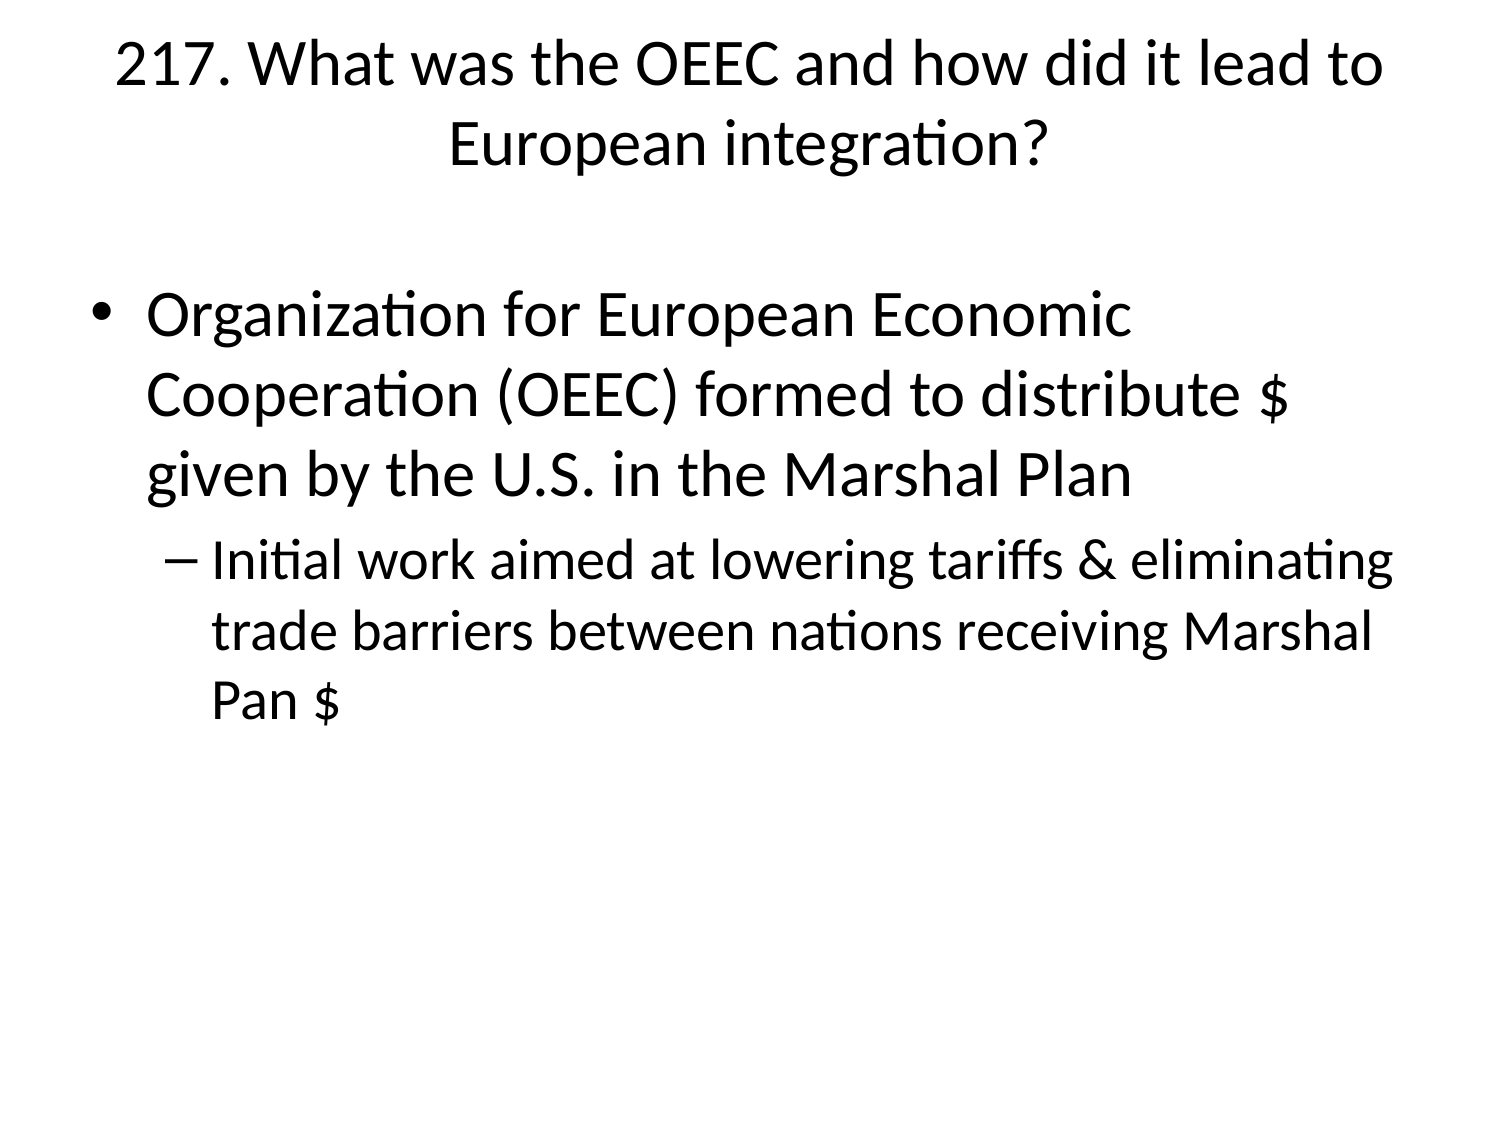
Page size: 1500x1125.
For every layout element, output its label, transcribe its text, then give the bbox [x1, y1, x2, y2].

title 217. What was the OEEC and how did it lead to European integration? [75, 45, 1425, 233]
list Organization for European Economic Cooperation (OEEC) formed to distribute $ given by the U.S. in the Marshal Plan Initial work aimed at lowering tariffs & eliminating trade barriers between nations receiving Marshal Pan $ [75, 262, 1425, 1005]
